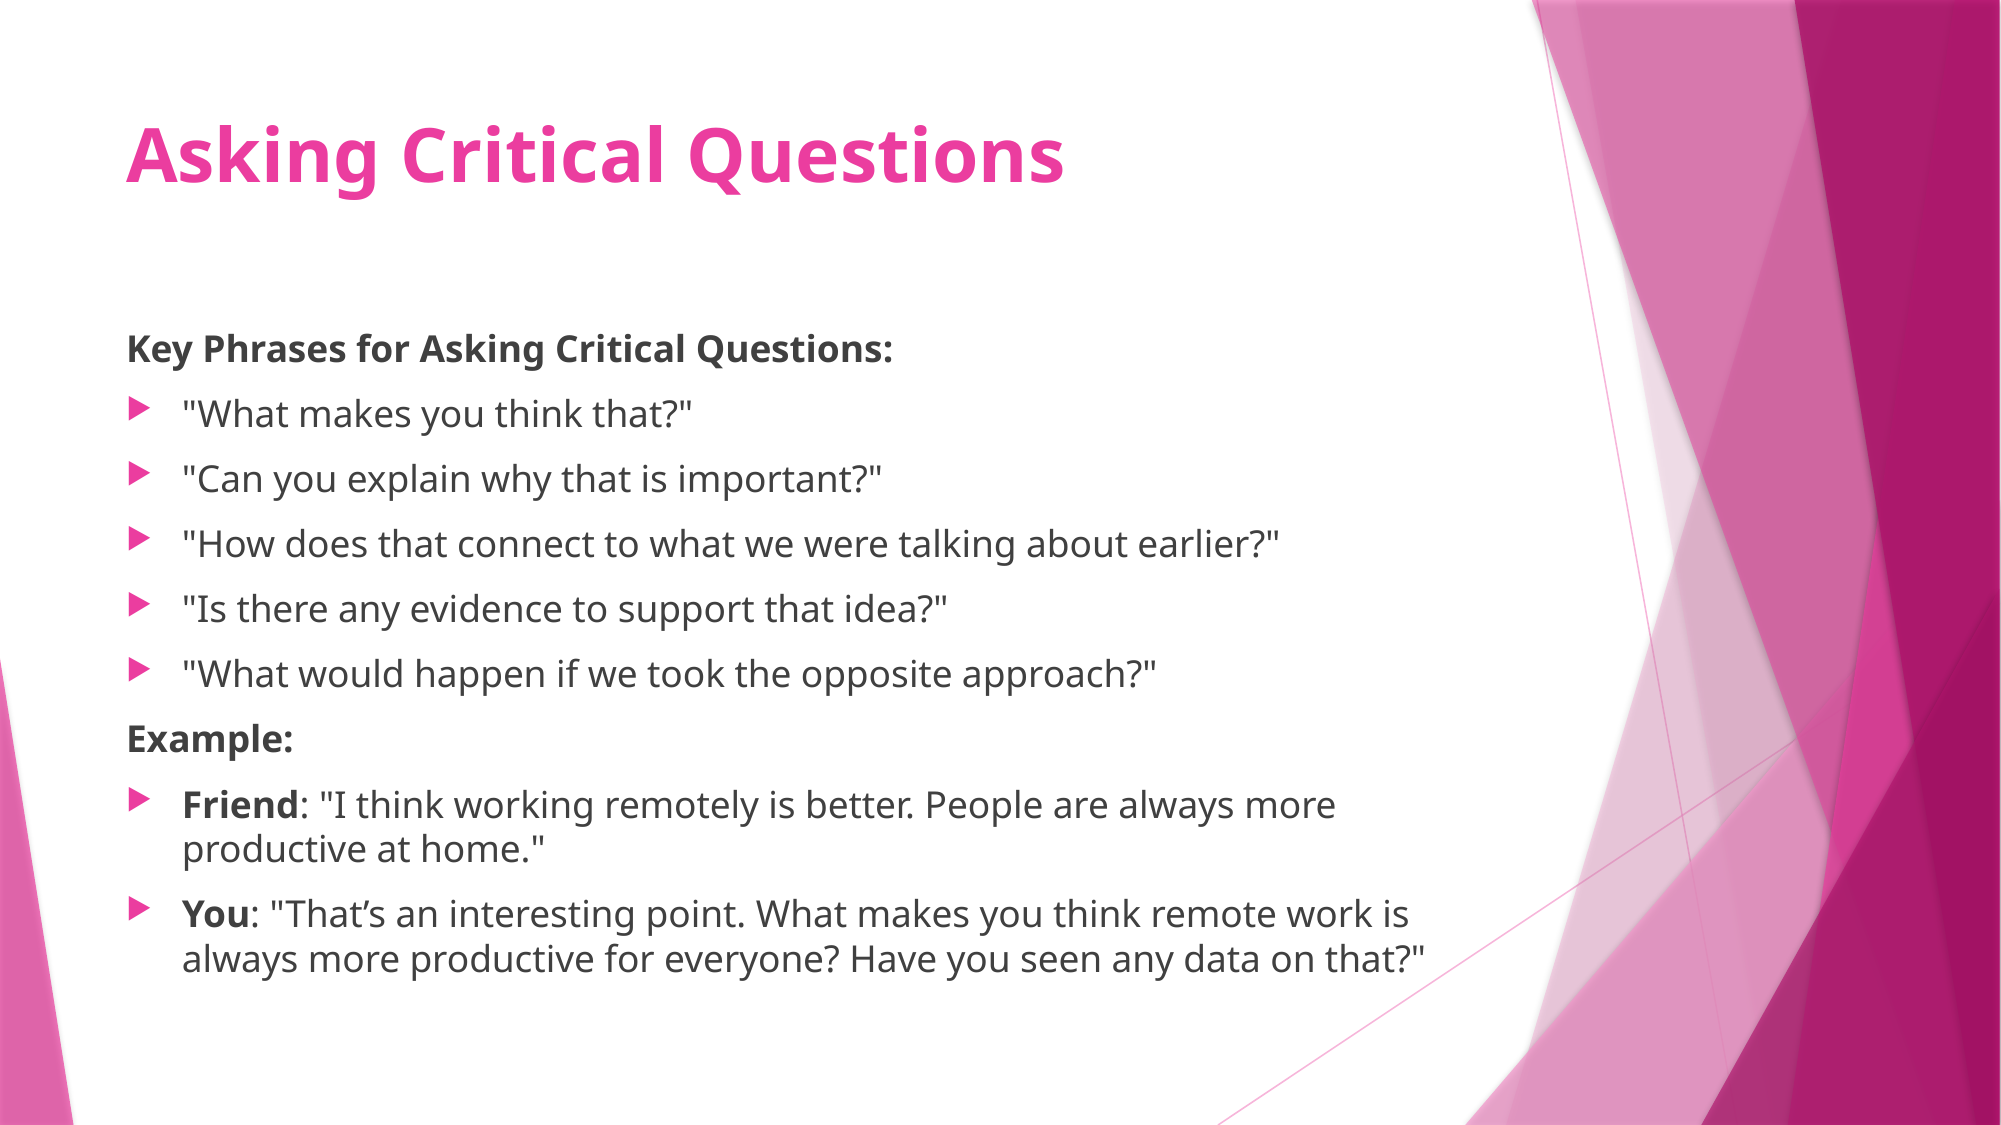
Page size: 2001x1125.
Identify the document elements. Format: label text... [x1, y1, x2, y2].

list Key Phrases for Asking Critical Questions: "What makes you think that?" "Can you explain why that is important?" "How does that connect to what we were talking about earlier?" "Is there any evidence to support that idea?" "What would happen if we took the opposite approach?" Example: Friend: "I think working remotely is better. People are always more productive at home." You: "That’s an interesting point. What makes you think remote work is always more productive for everyone? Have you seen any data on that?" [111, 252, 1522, 992]
title Asking Critical Questions [111, 99, 1522, 252]
